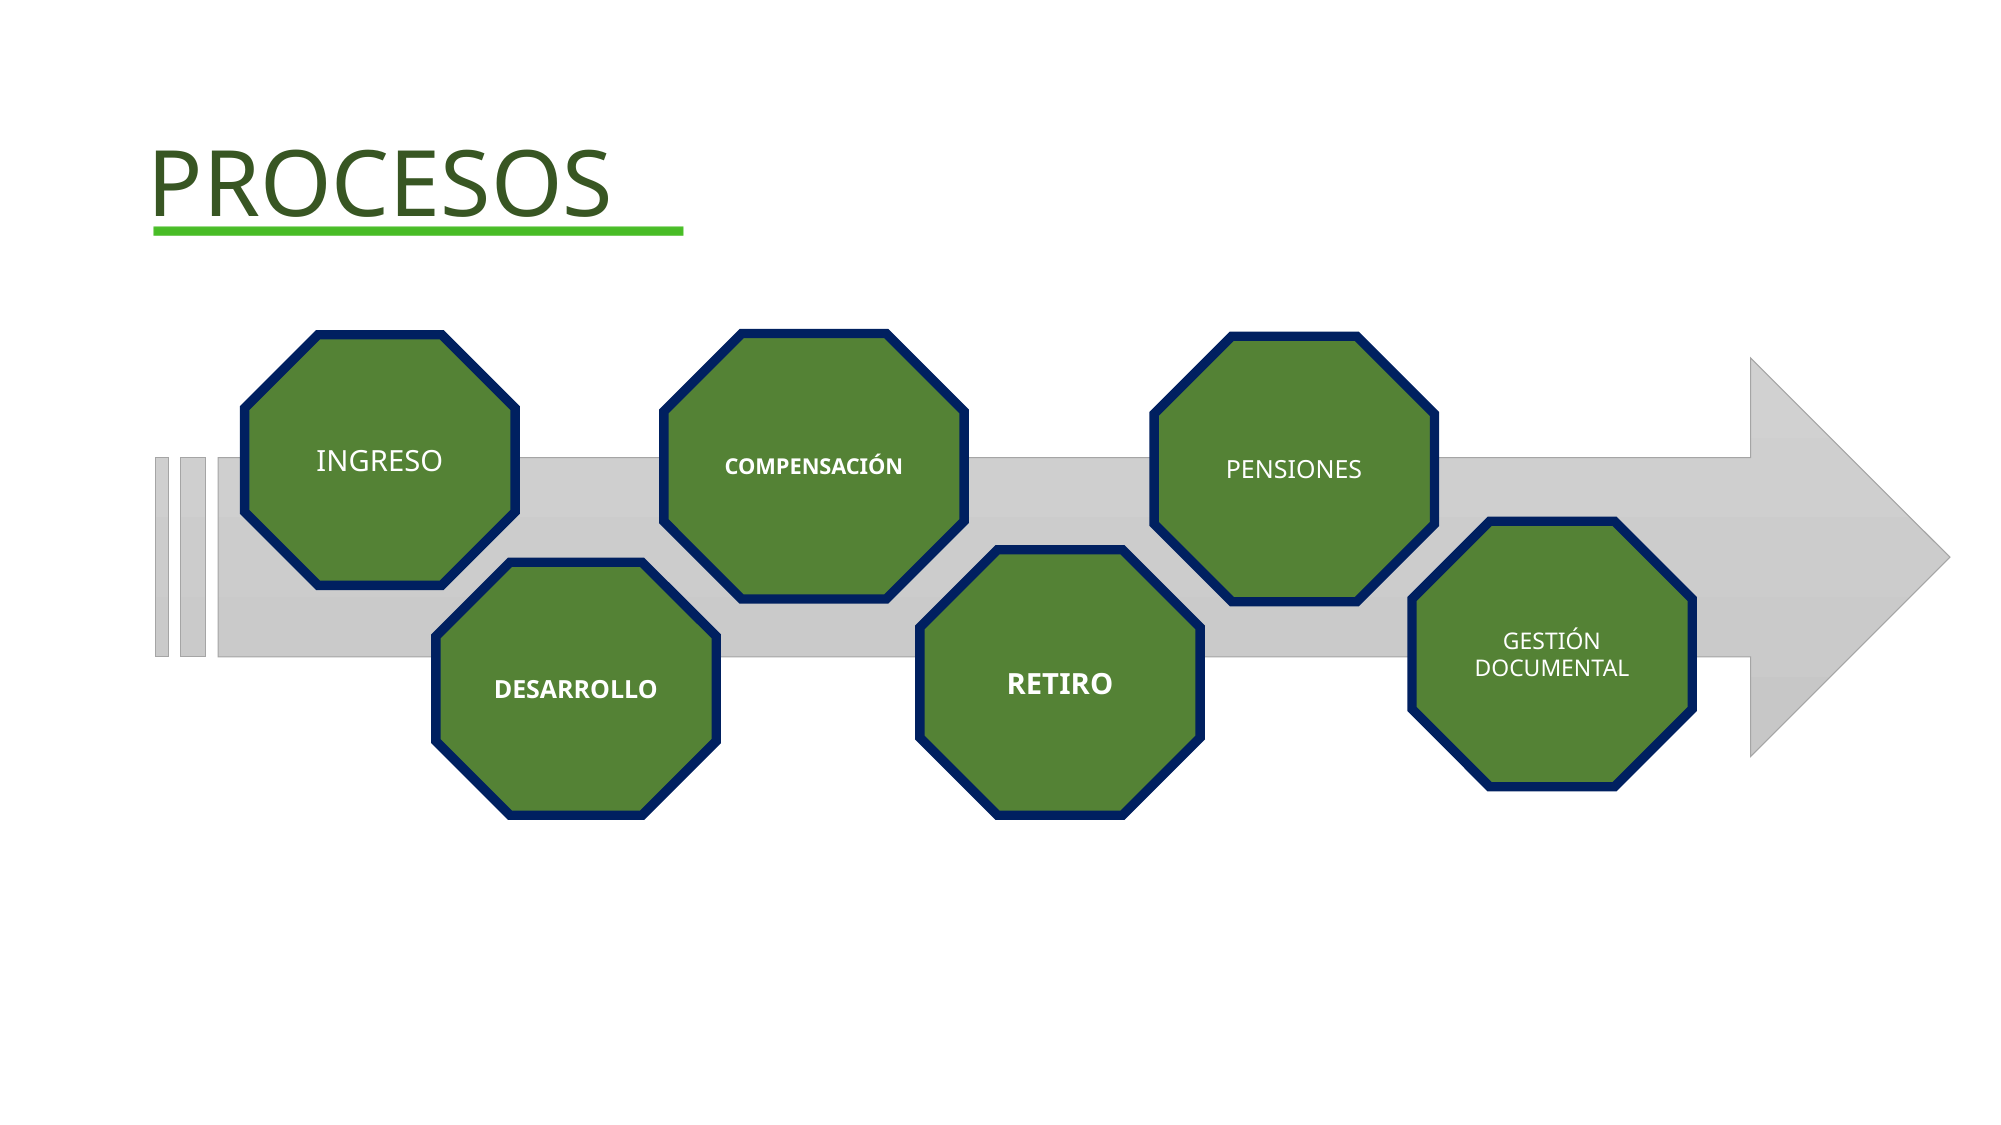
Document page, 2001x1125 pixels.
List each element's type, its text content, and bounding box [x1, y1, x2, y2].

text_box [155, 457, 169, 657]
text_box [217, 356, 1951, 758]
text_box [180, 457, 206, 657]
title PROCESOS [132, 120, 1582, 252]
picture [152, 226, 688, 236]
text_box PENSIONES [1153, 335, 1436, 603]
text_box DESARROLLO [434, 561, 718, 817]
text_box RETIRO [918, 548, 1202, 817]
text_box GESTIÓN DOCUMENTAL [1410, 520, 1694, 788]
text_box INGRESO [243, 333, 517, 587]
text_box COMPENSACIÓN [662, 332, 966, 601]
